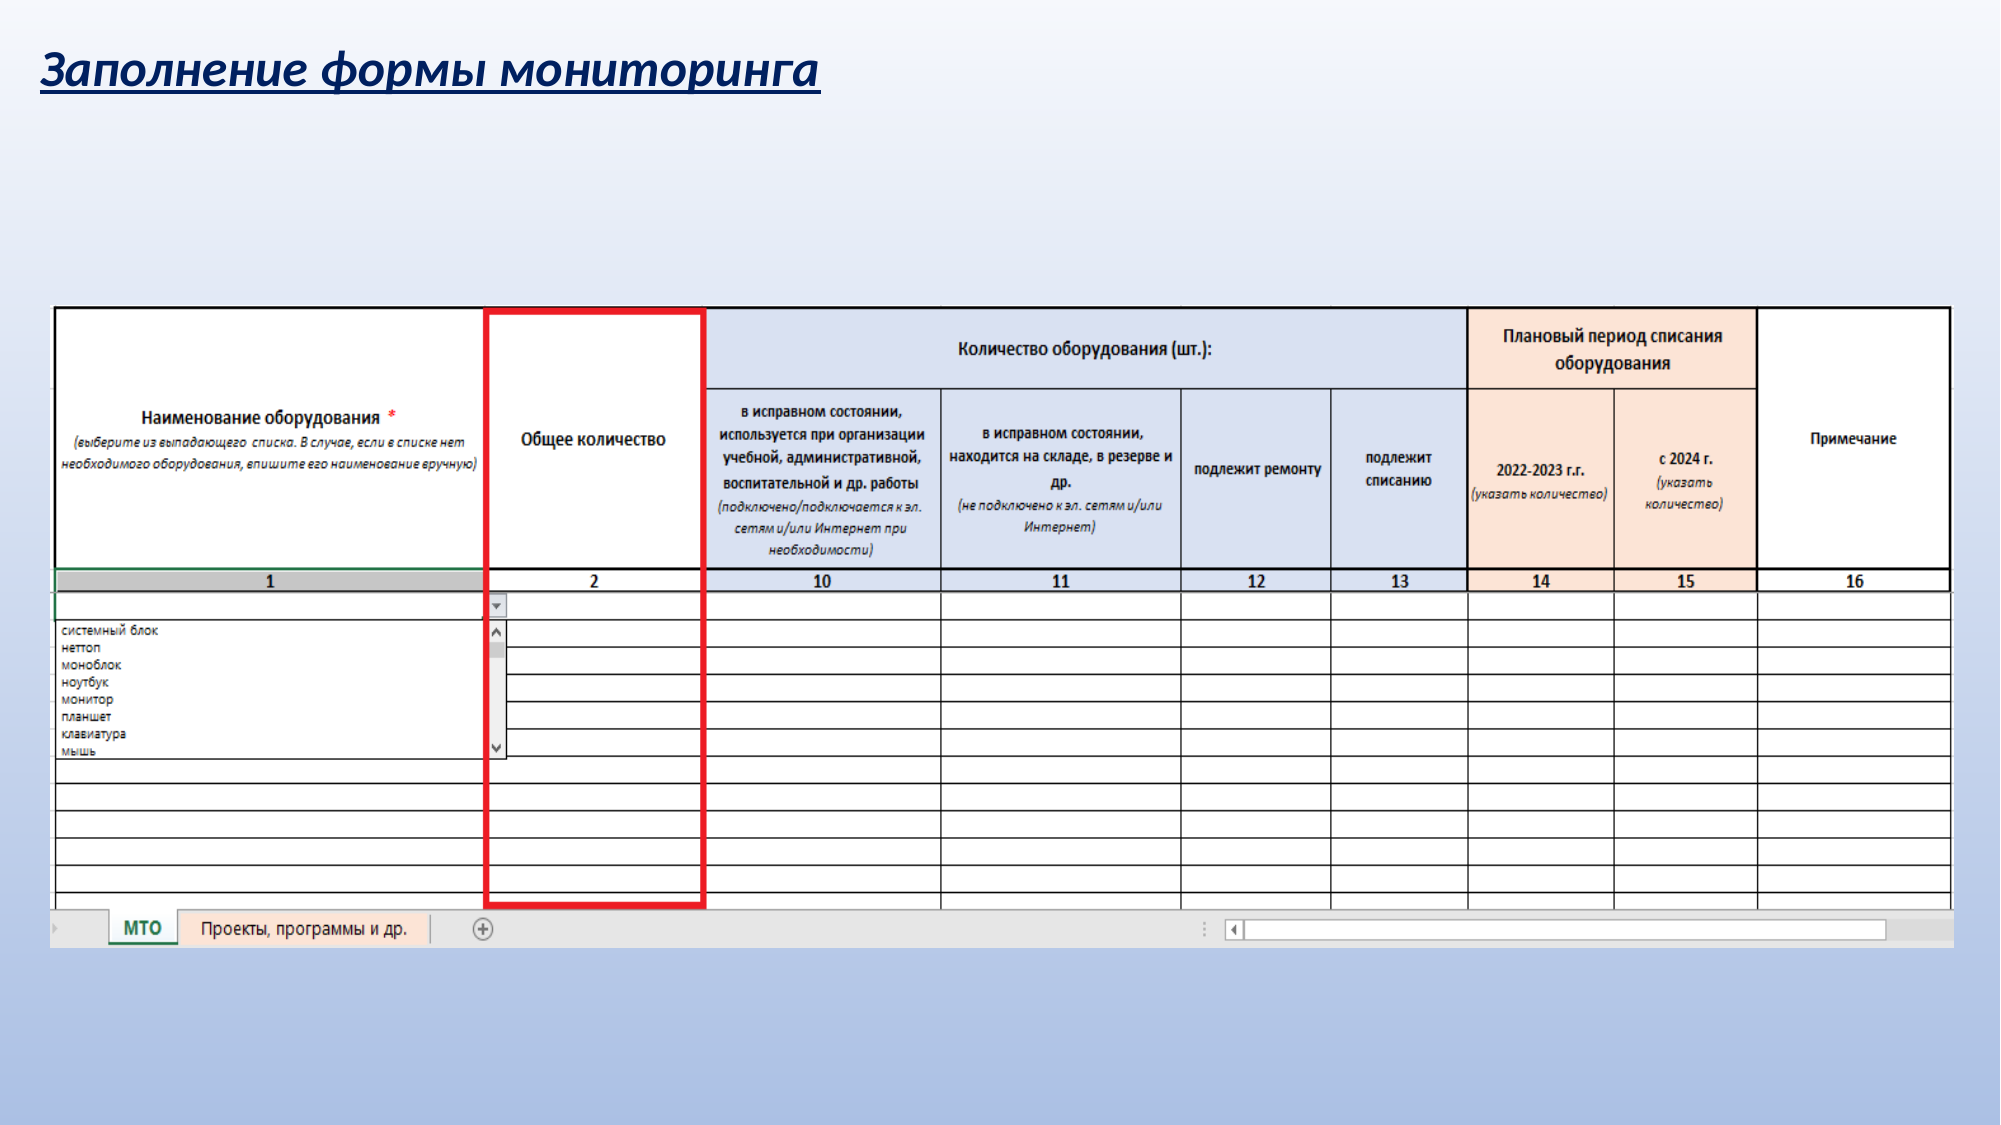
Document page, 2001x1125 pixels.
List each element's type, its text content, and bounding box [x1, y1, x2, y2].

title Заполнение формы мониторинга [24, 18, 1003, 122]
picture [50, 305, 1954, 948]
